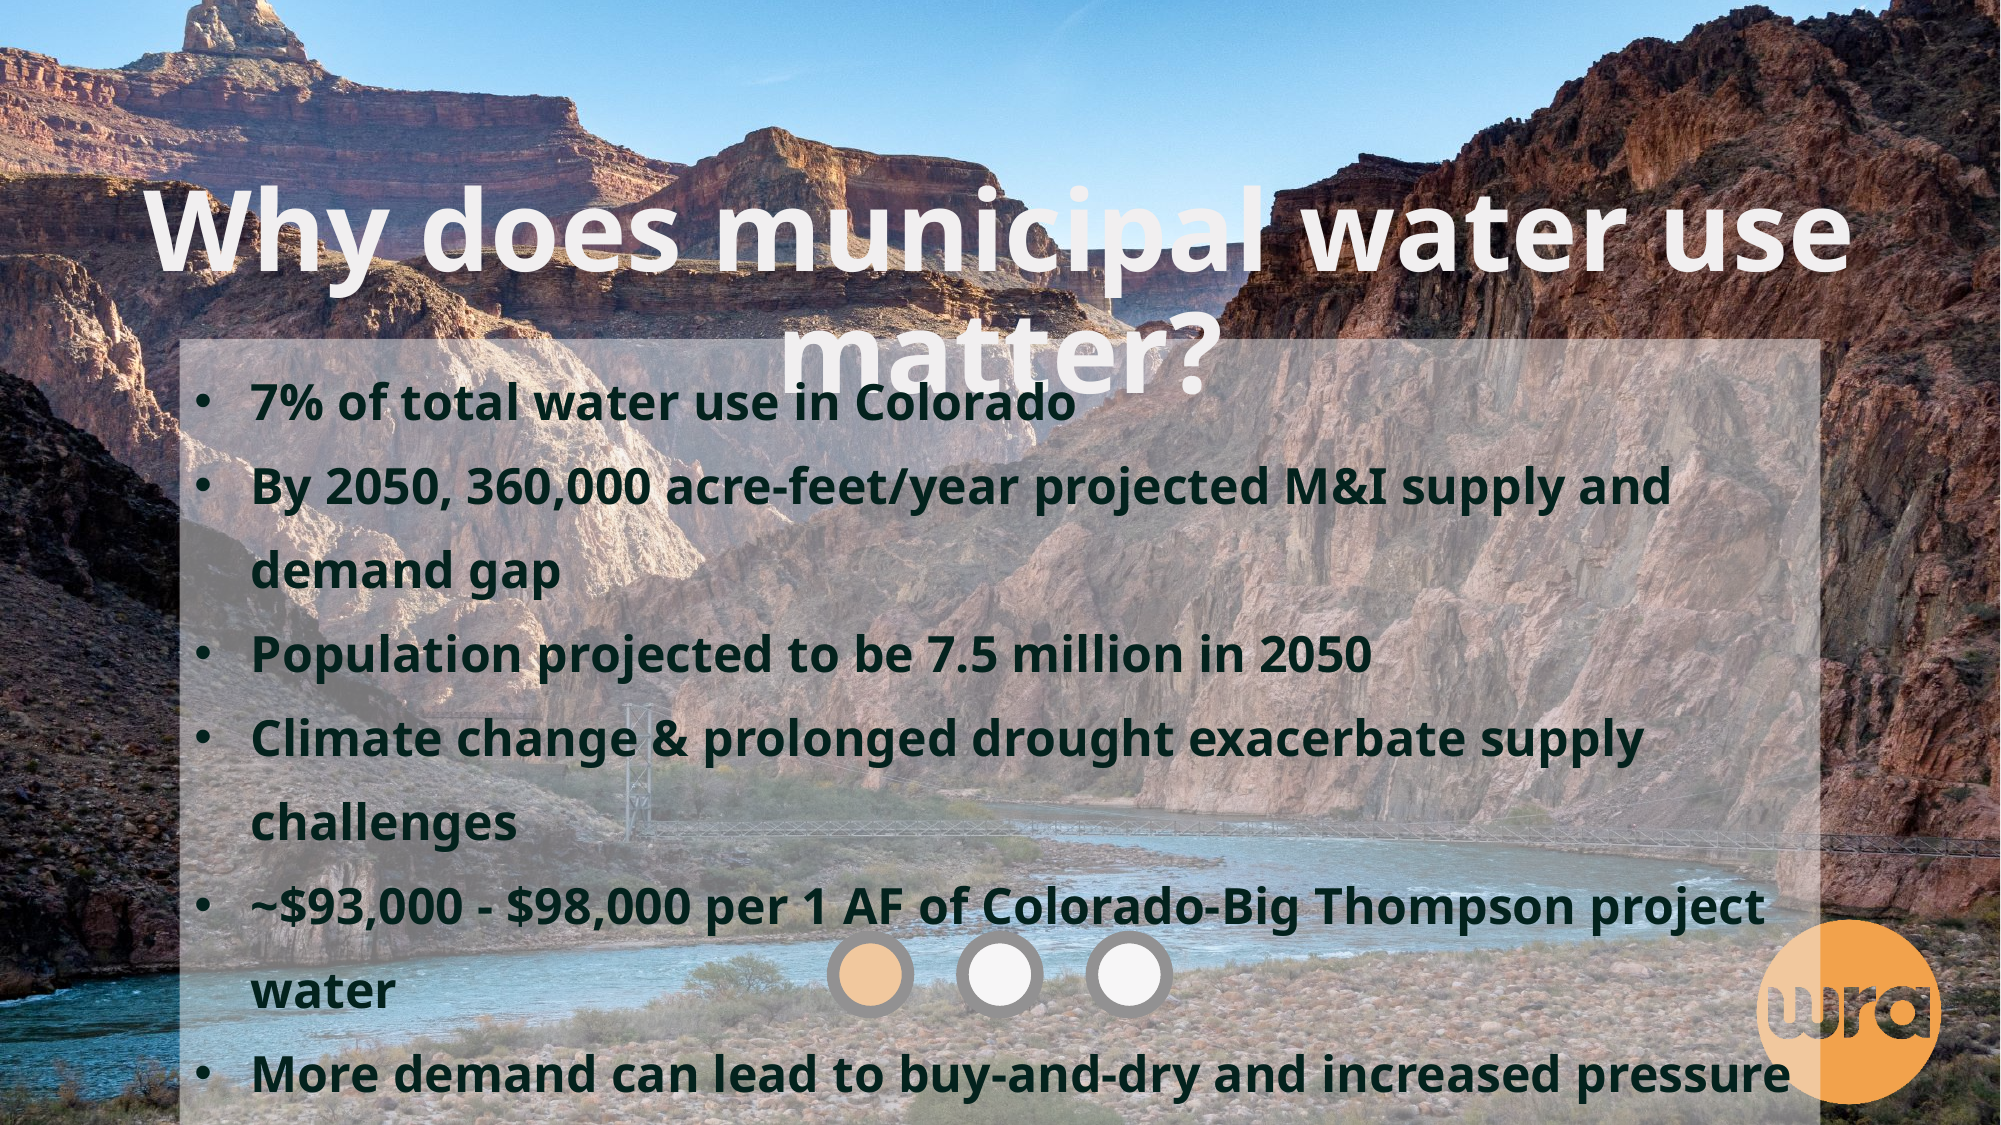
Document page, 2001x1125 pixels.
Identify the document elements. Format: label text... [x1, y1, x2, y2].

list Why does municipal water use matter? [10, 167, 1990, 386]
text_box 7% of total water use in Colorado By 2050, 360,000 acre-feet/year projected M&I supply and demand gap Population projected to be 7.5 million in 2050 Climate change & prolonged drought exacerbate supply challenges ~$93,000 - $98,000 per 1 AF of Colorado-Big Thompson project water More demand can lead to buy-and-dry and increased pressure on rivers [179, 338, 1821, 1125]
picture [0, 0, 2001, 1125]
